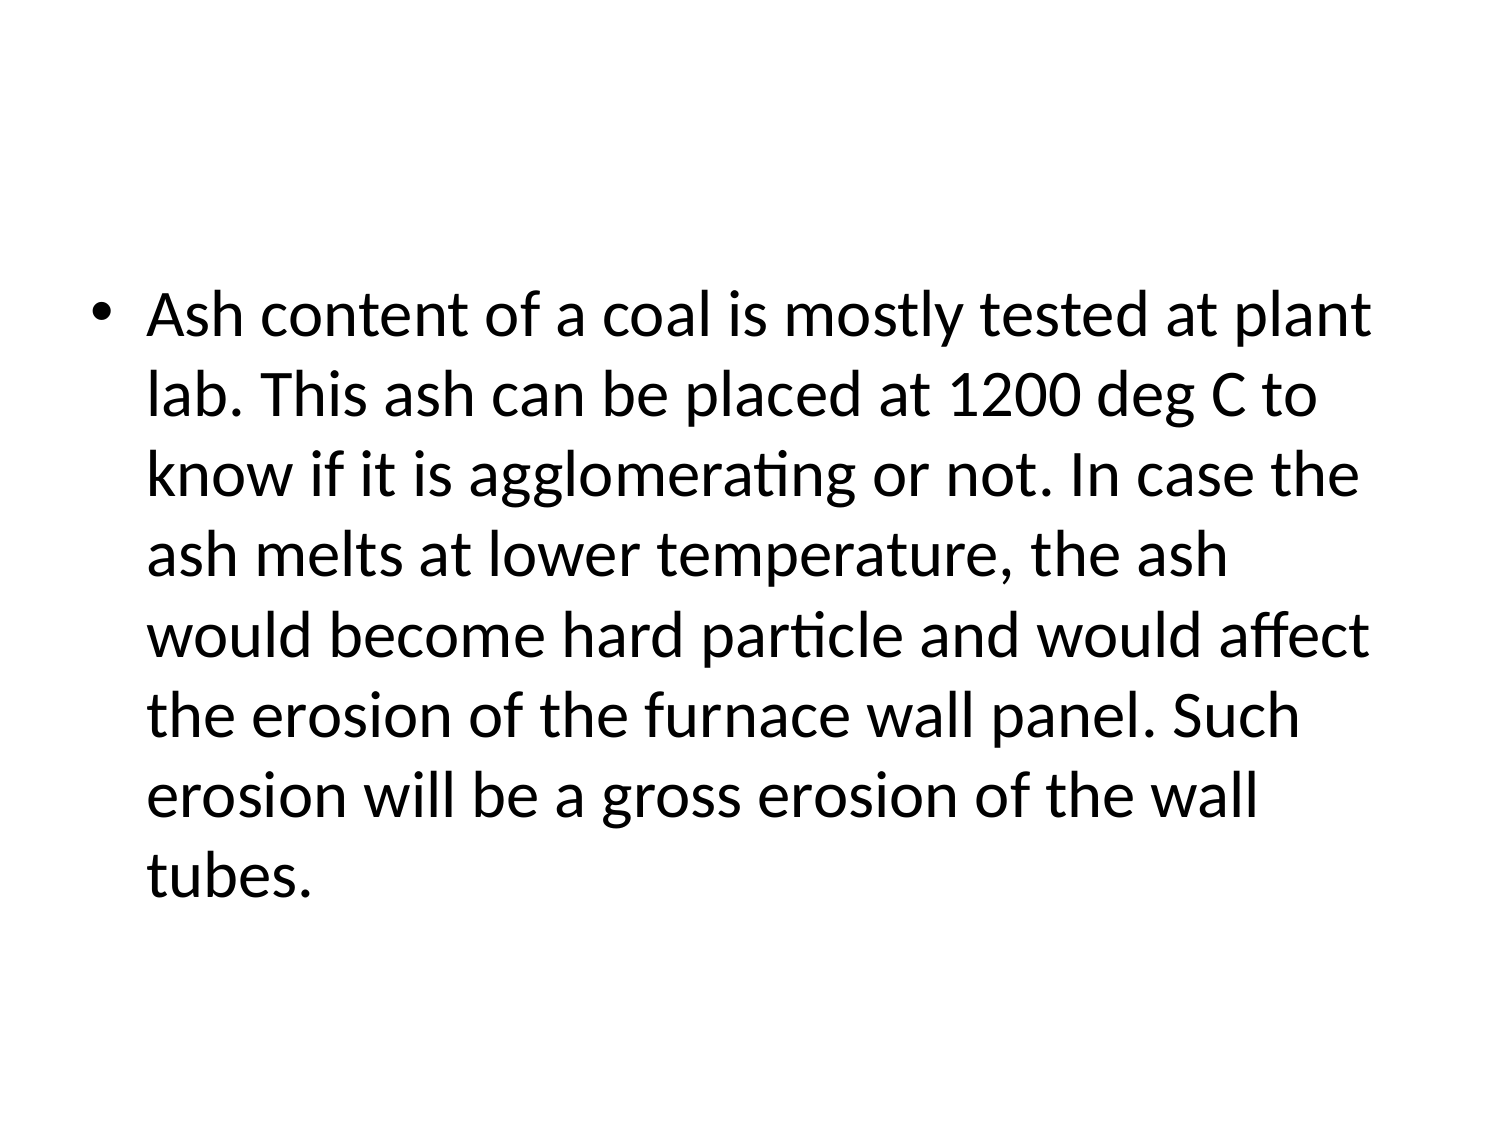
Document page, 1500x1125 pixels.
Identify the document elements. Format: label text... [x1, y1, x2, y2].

list Ash content of a coal is mostly tested at plant lab. This ash can be placed at 1200 deg C to know if it is agglomerating or not. In case the ash melts at lower temperature, the ash would become hard particle and would affect the erosion of the furnace wall panel. Such erosion will be a gross erosion of the wall tubes. [75, 262, 1425, 1005]
